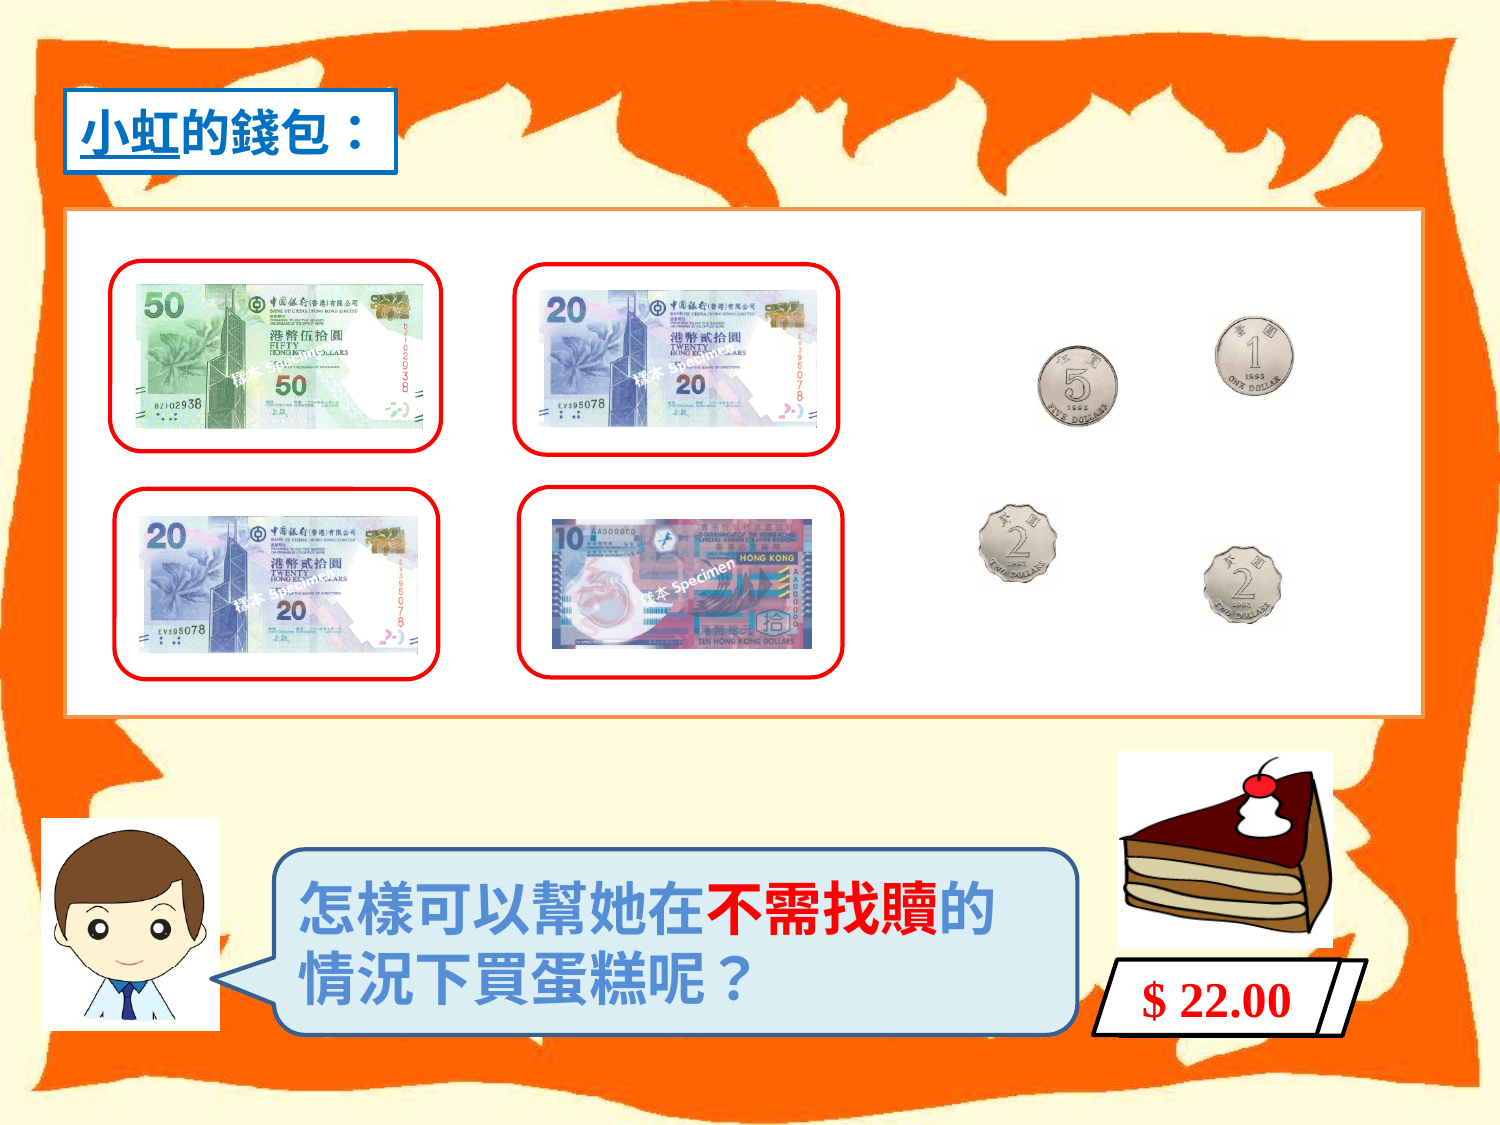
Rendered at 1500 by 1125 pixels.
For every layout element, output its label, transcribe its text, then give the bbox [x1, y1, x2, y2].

text_box 小虹的錢包： [63, 88, 398, 175]
text_box 怎樣可以幫她在不需找贖的情況下買蛋糕呢？ [225, 847, 1080, 1037]
text_box [516, 484, 845, 680]
text_box [112, 486, 441, 682]
text_box [63, 207, 1425, 719]
text_box [108, 258, 444, 454]
picture [0, 0, 1500, 1125]
text_box [512, 262, 841, 457]
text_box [1092, 751, 1367, 1036]
